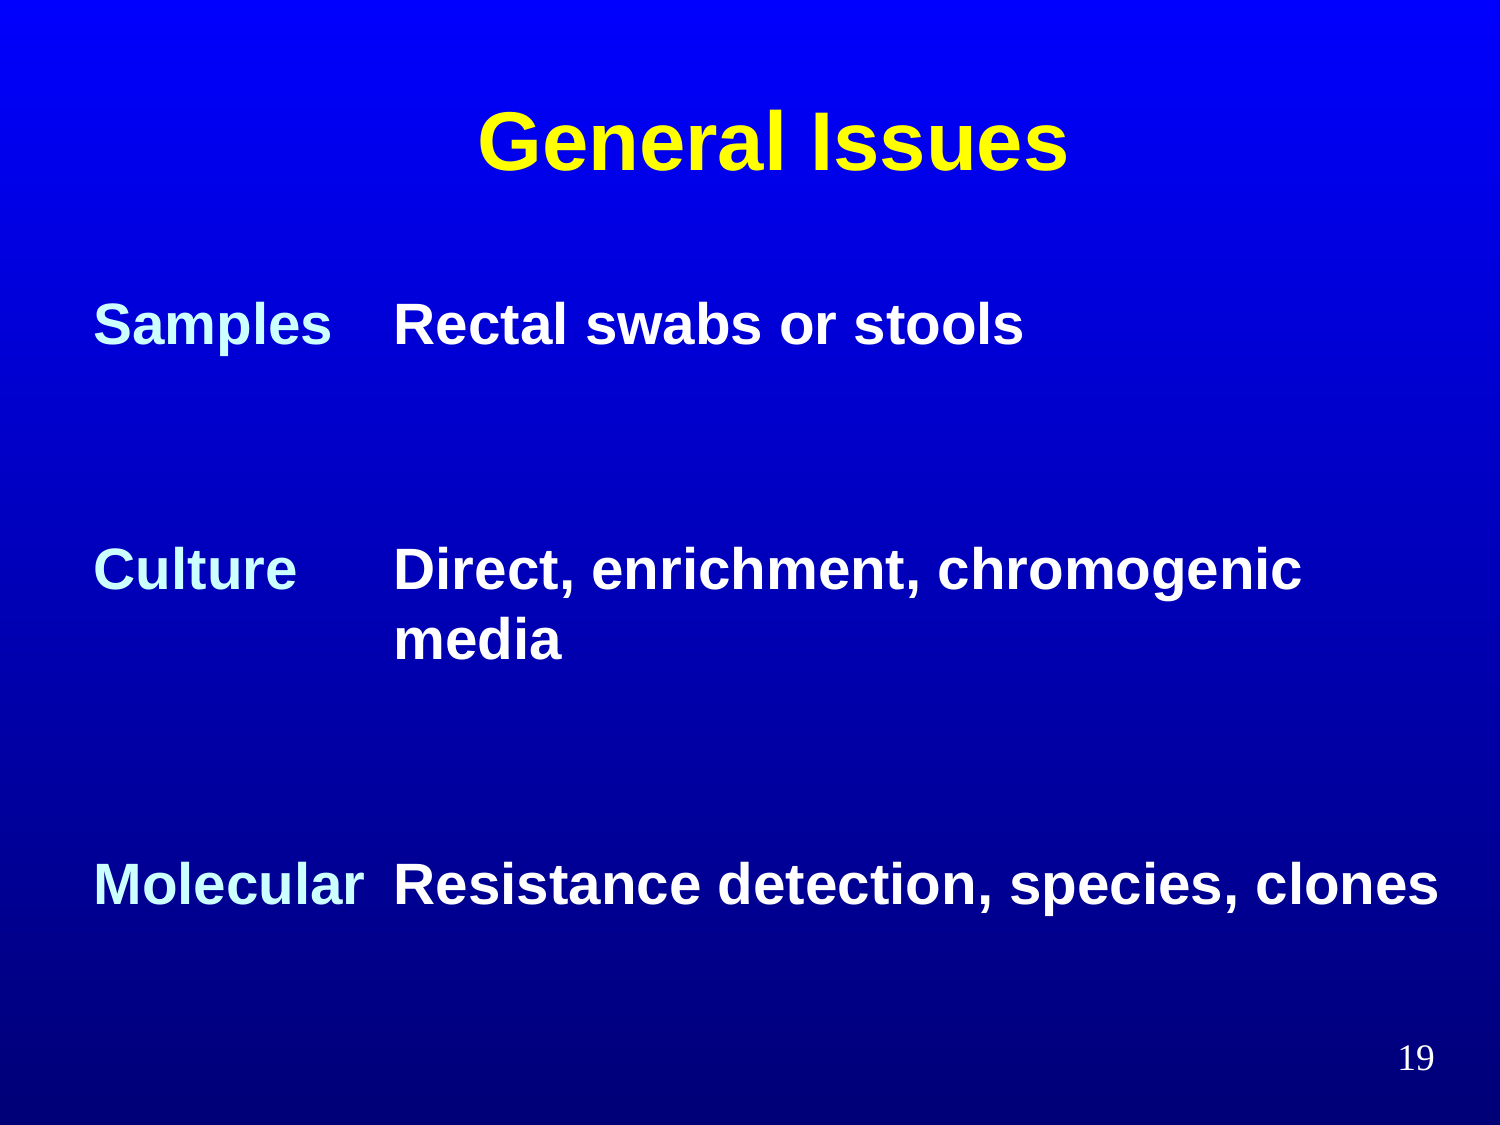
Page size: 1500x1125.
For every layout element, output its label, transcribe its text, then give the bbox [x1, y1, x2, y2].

list Samples Rectal swabs or stools Culture Direct, enrichment, chromogenic media Molecular Resistance detection, species, clones [78, 278, 1471, 954]
slide_number 19 [1137, 1024, 1451, 1101]
title General Issues [112, 54, 1436, 221]
